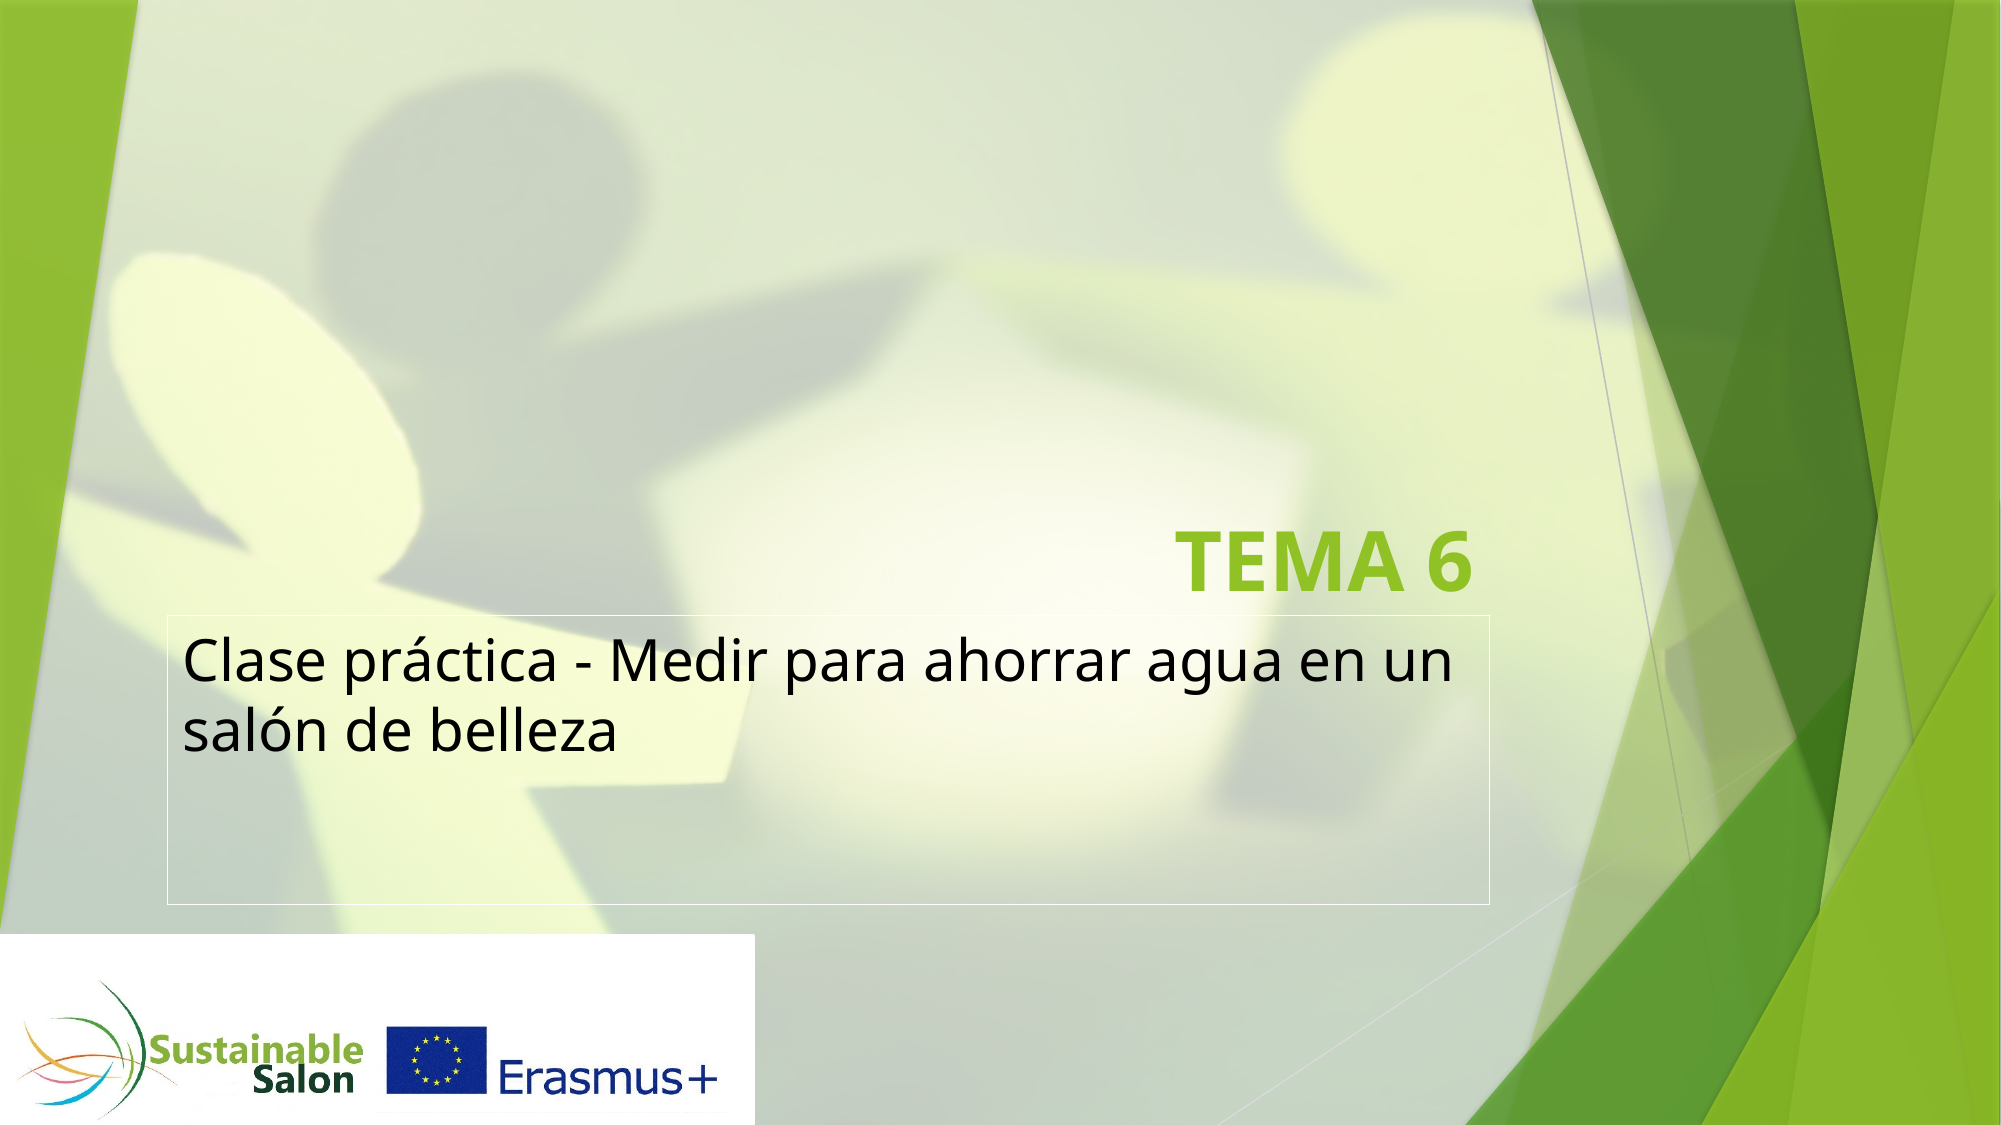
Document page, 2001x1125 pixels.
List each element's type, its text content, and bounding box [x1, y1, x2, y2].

text_box [0, 934, 755, 1125]
subtitle Clase práctica - Medir para ahorrar agua en un salón de belleza [167, 615, 1490, 905]
picture [10, 975, 737, 1125]
title TEMA 6 [167, 88, 1490, 615]
